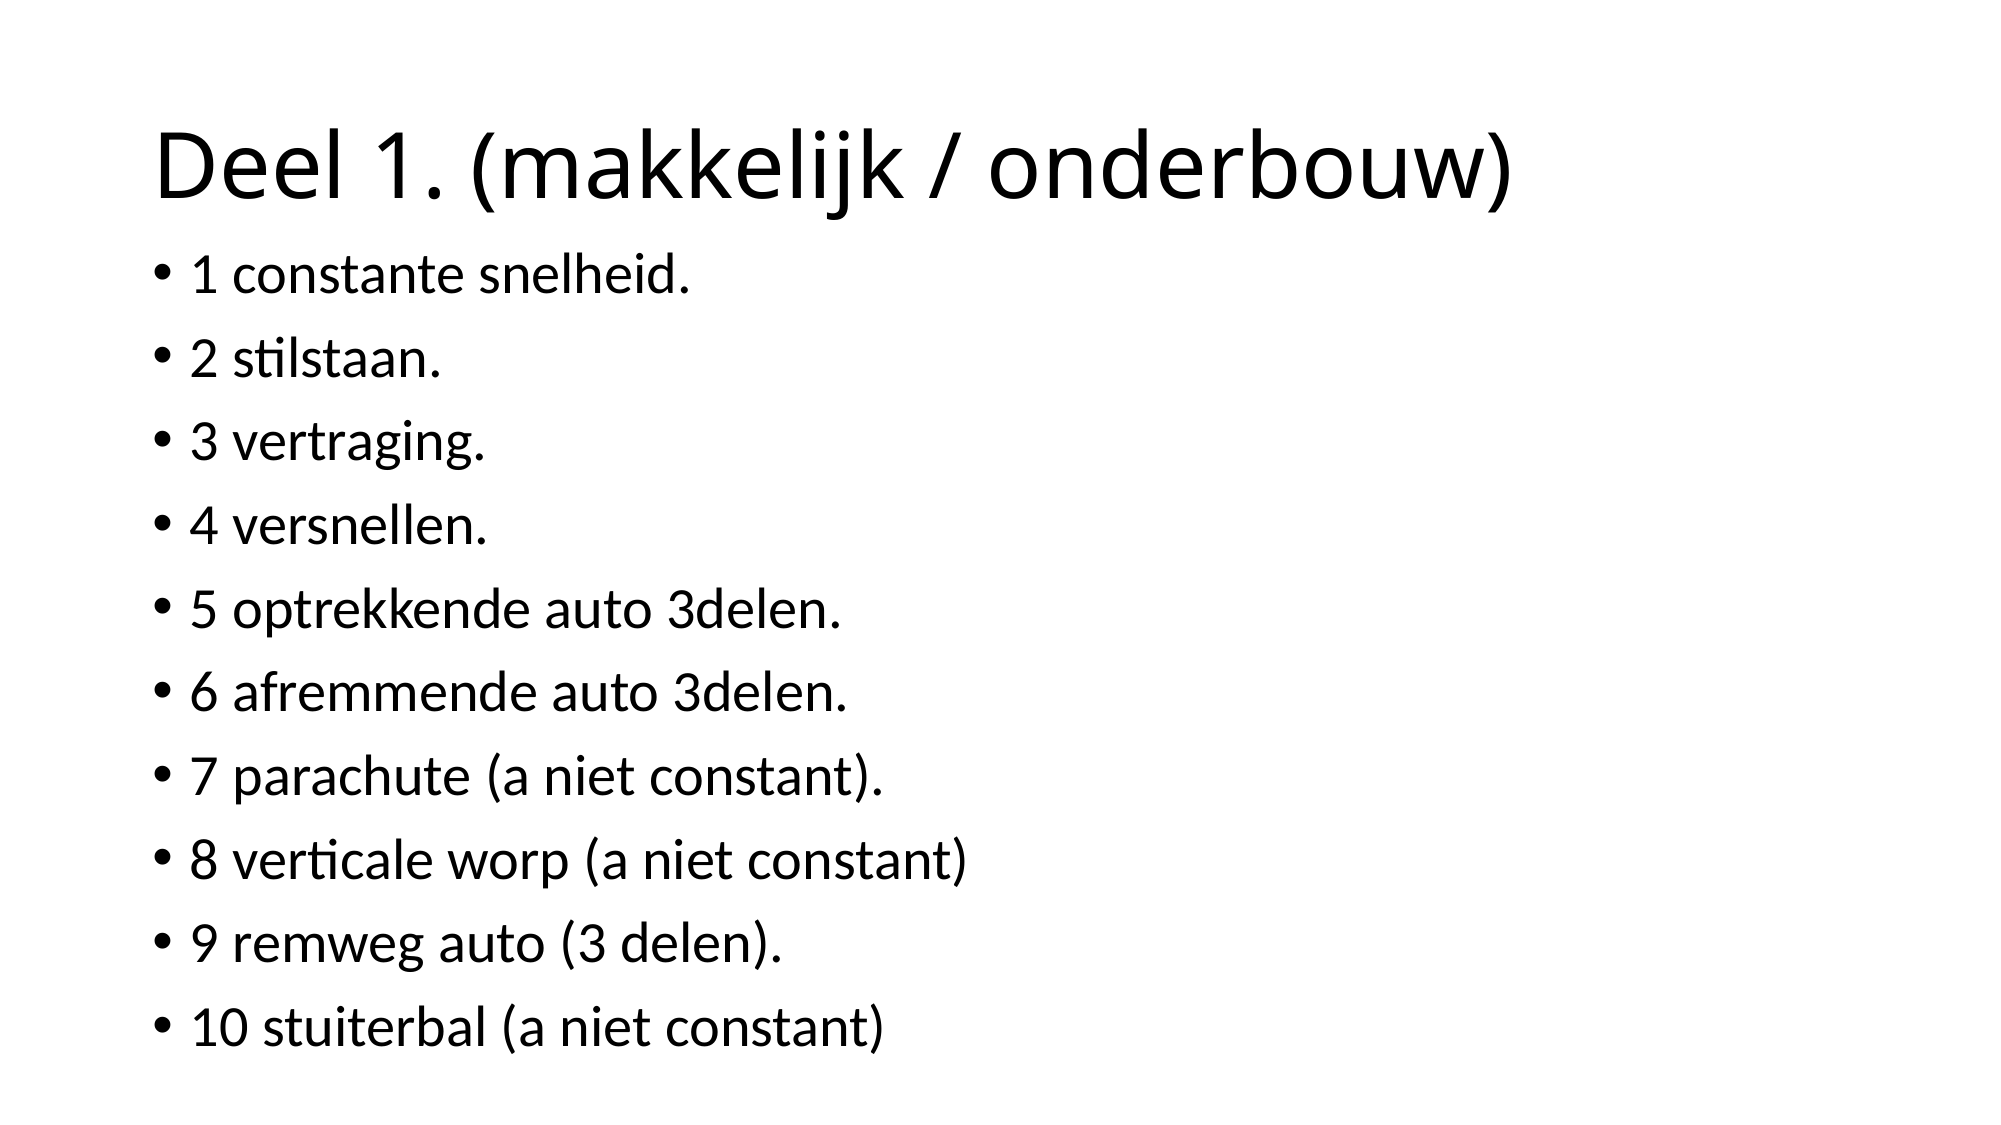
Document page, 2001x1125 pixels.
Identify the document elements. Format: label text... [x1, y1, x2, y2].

list 1 constante snelheid. 2 stilstaan. 3 vertraging. 4 versnellen. 5 optrekkende auto 3delen. 6 afremmende auto 3delen. 7 parachute (a niet constant). 8 verticale worp (a niet constant) 9 remweg auto (3 delen). 10 stuiterbal (a niet constant) [137, 235, 1863, 1075]
title Deel 1. (makkelijk / onderbouw) [137, 59, 1863, 235]
